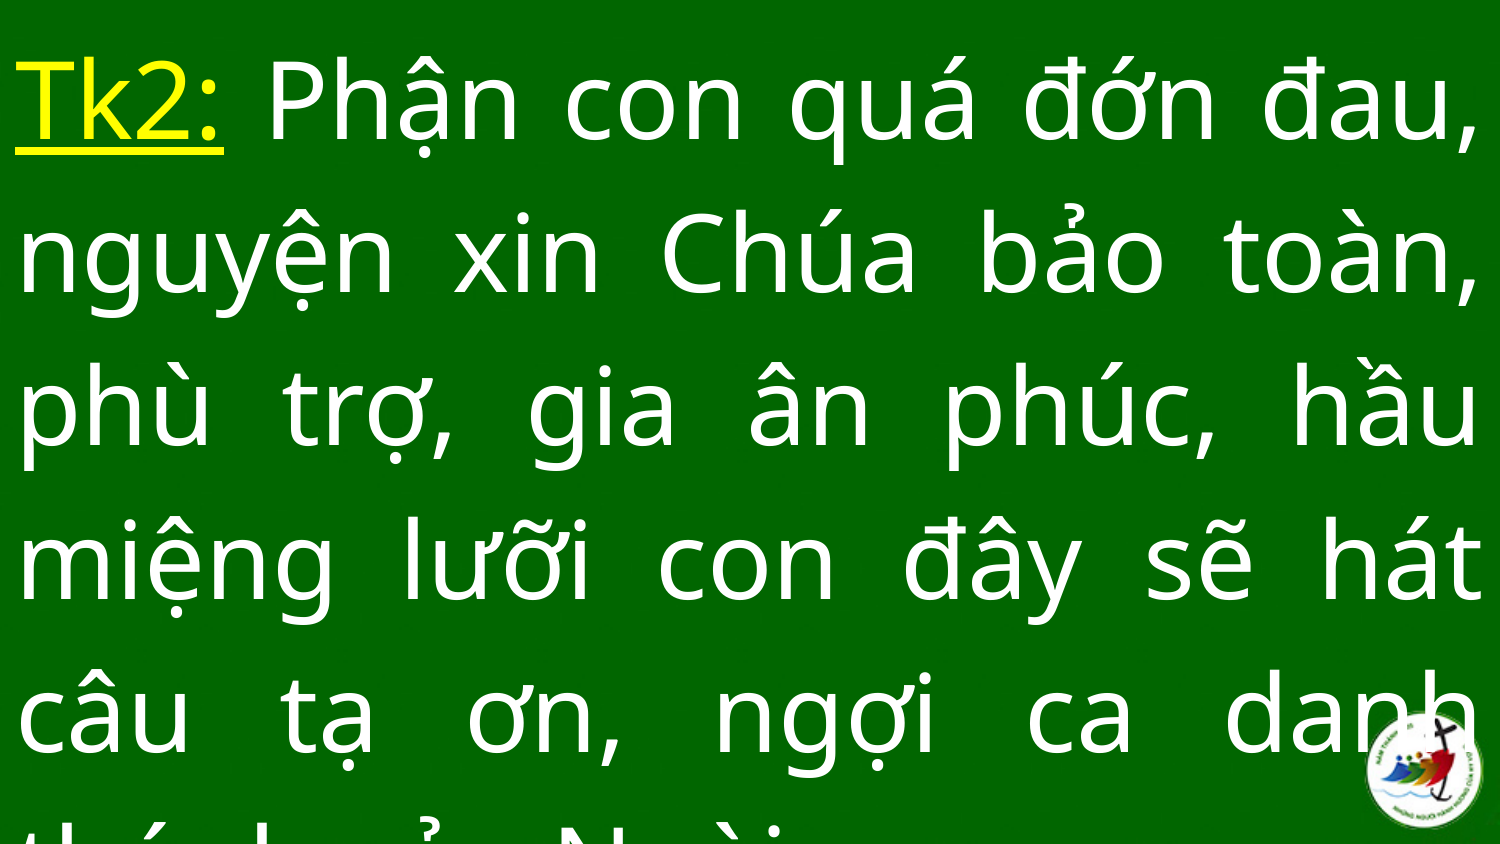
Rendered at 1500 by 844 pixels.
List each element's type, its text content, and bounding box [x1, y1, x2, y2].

subtitle Tk2: Phận con quá đớn đau, nguyện xin Chúa bảo toàn, phù trợ, gia ân phúc, hầu miệng lưỡi con đây sẽ hát câu tạ ơn, ngợi ca danh thánh của Ngài. [0, 0, 1500, 844]
